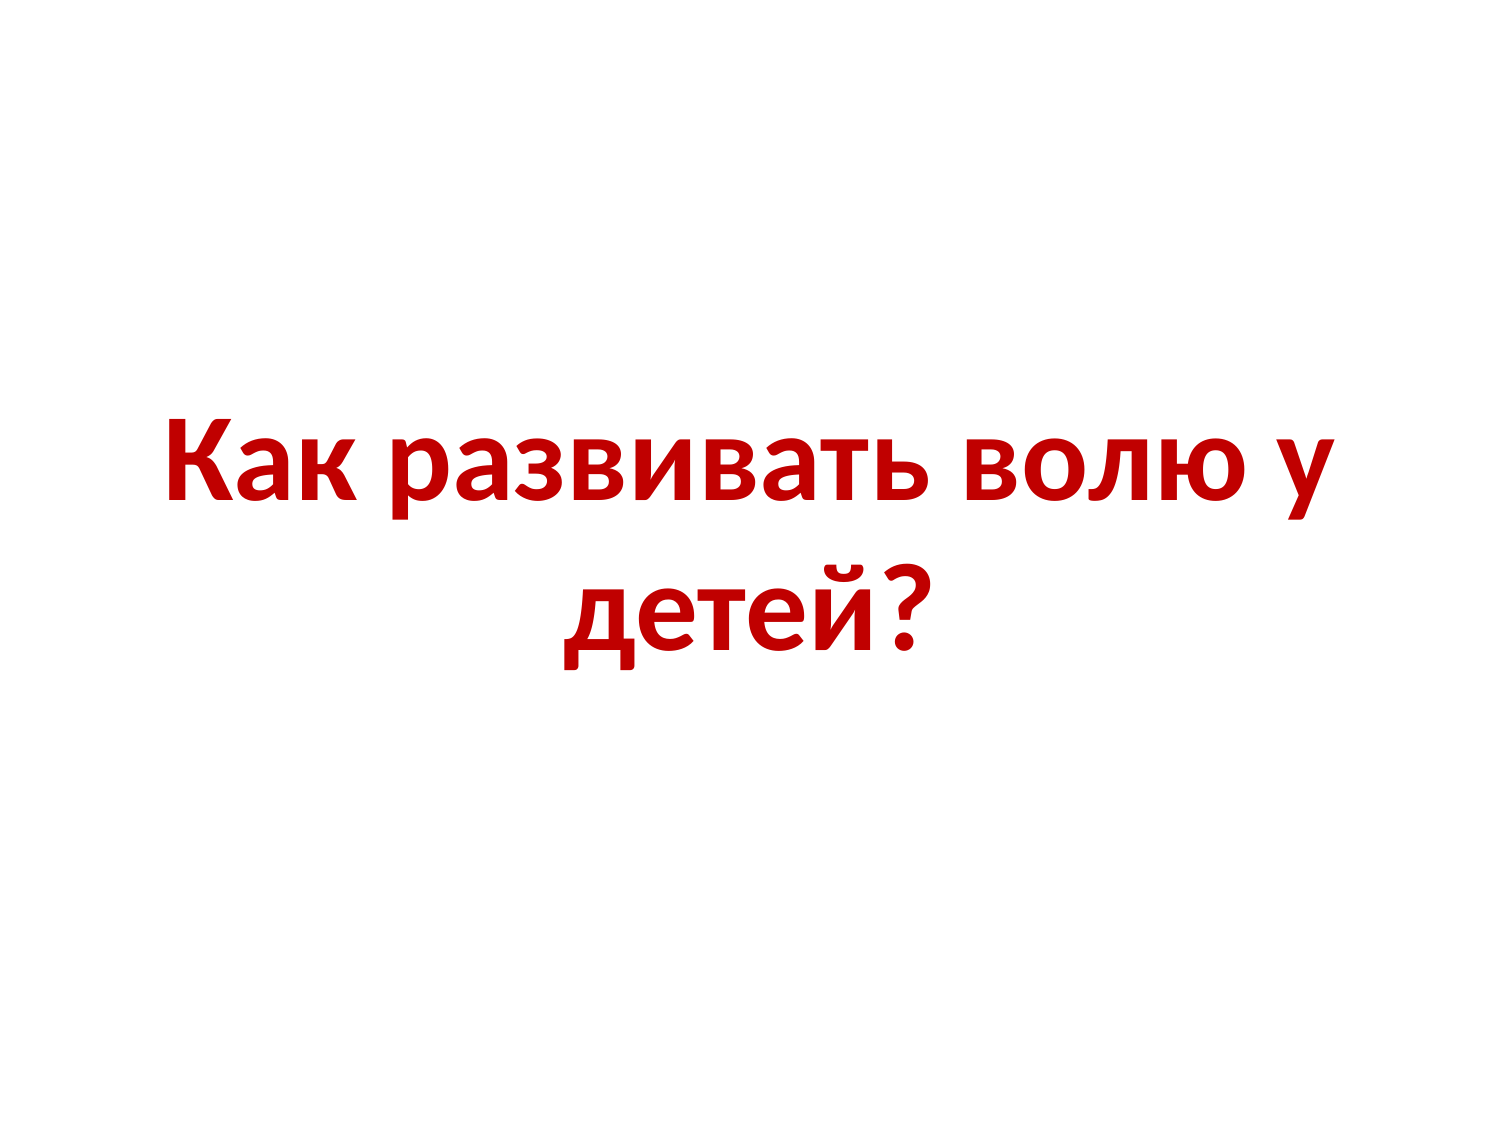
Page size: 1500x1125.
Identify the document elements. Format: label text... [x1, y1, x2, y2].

list Как развивать волю у детей? [75, 262, 1425, 1005]
